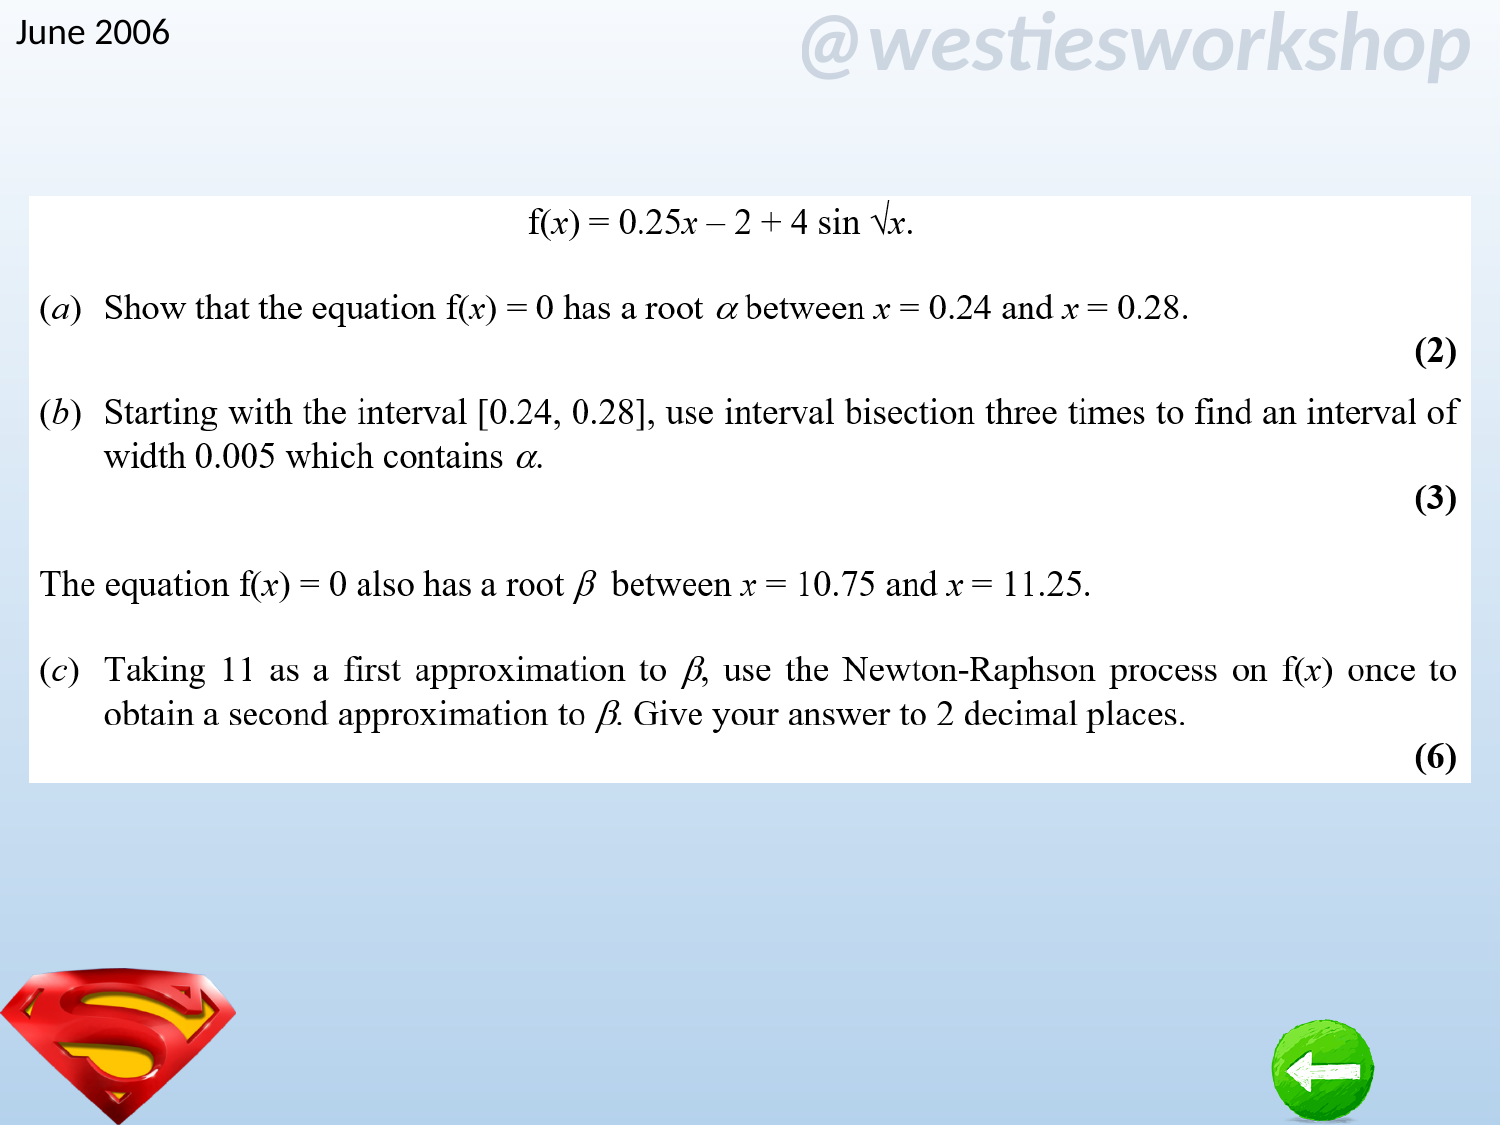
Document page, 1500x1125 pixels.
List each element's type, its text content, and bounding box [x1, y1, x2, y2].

picture [1269, 1019, 1376, 1125]
picture [0, 968, 236, 1125]
text_box June 2006 [1, 0, 186, 60]
picture [29, 196, 1471, 783]
